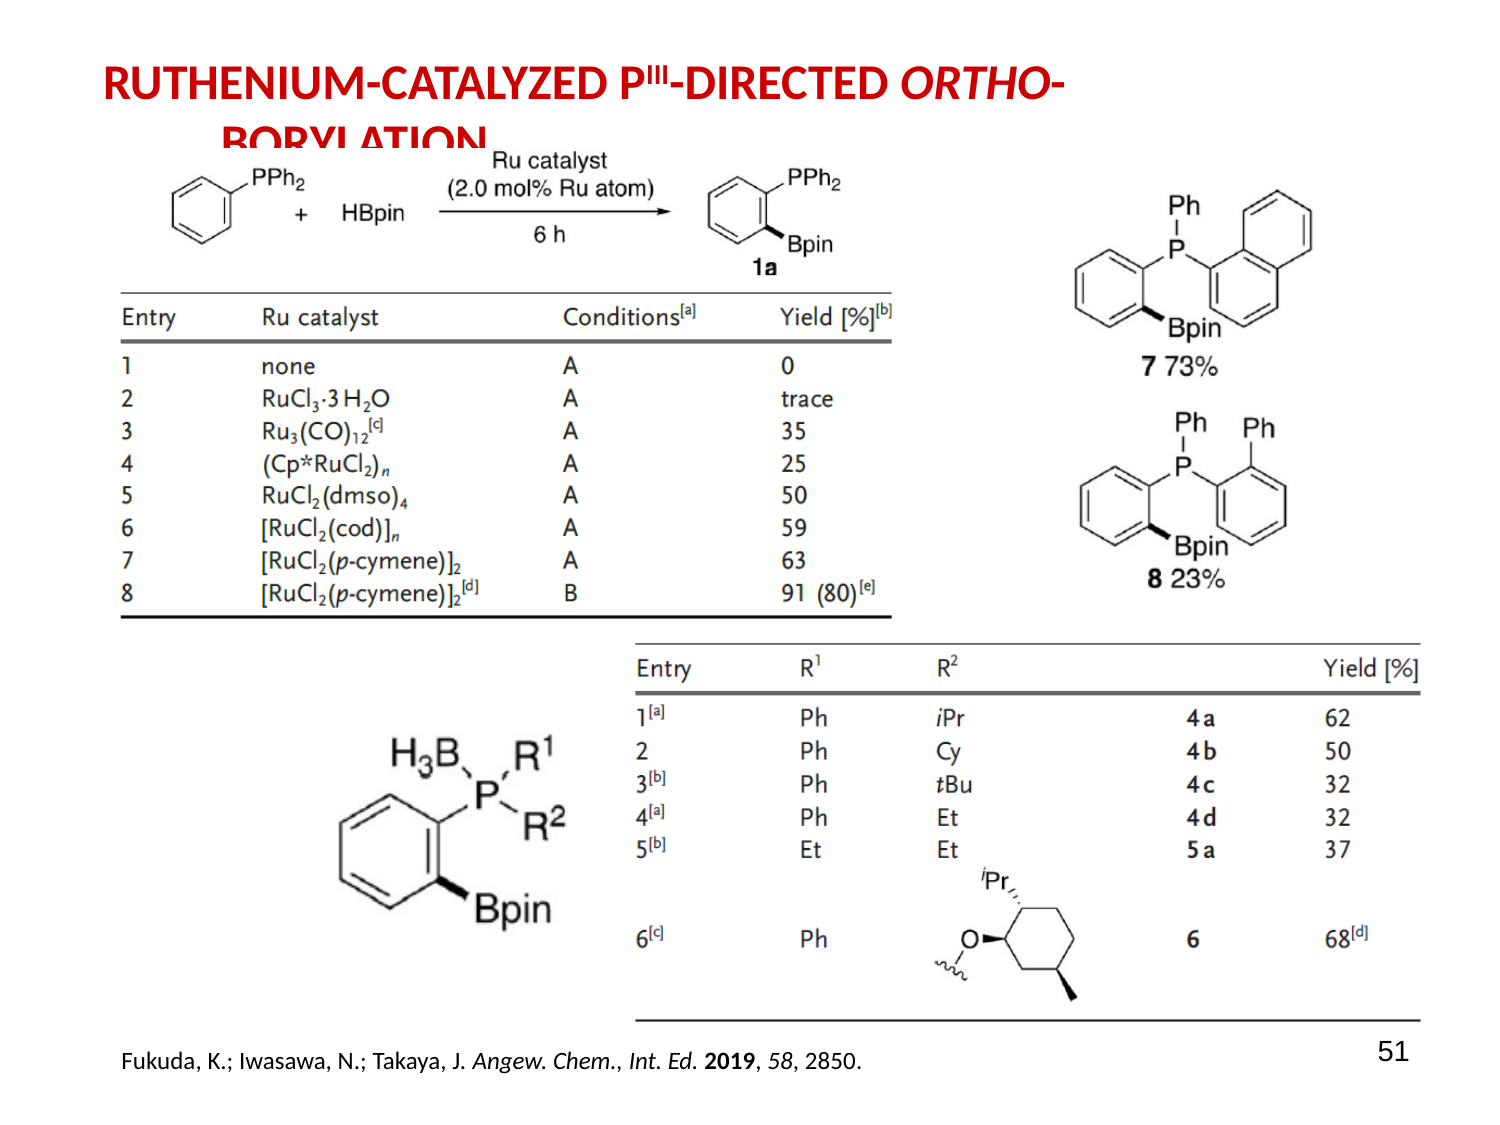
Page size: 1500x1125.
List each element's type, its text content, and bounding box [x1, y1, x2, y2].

text_box Ruthenium-Catalyzed Piii-Directed ortho-Borylation [88, 42, 1341, 178]
picture [111, 148, 892, 622]
picture [631, 639, 1424, 1024]
picture [1074, 408, 1293, 591]
picture [323, 715, 585, 941]
picture [1069, 181, 1319, 380]
text_box Fukuda, K.; Iwasawa, N.; Takaya, J. Angew. Chem., Int. Ed. 2019, 58, 2850. [106, 1036, 987, 1082]
slide_number 51 [1074, 1028, 1426, 1103]
